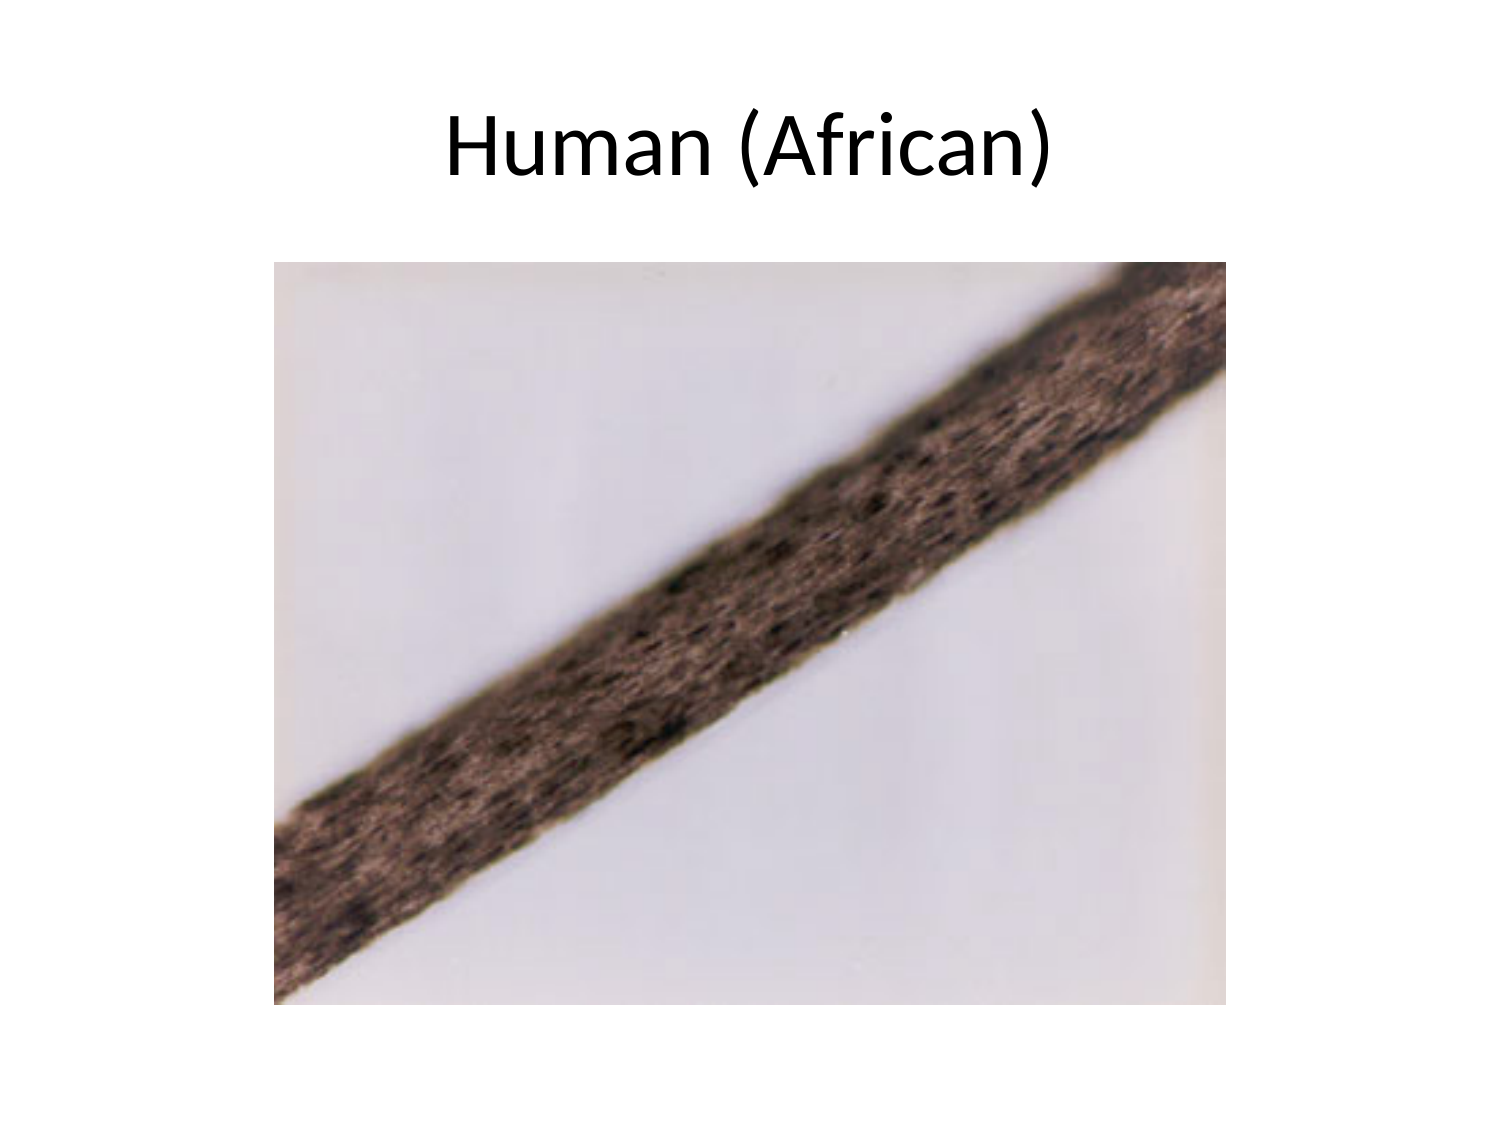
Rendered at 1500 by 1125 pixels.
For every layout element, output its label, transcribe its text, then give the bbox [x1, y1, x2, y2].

title Human (African) [75, 45, 1425, 233]
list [74, 262, 1426, 1006]
